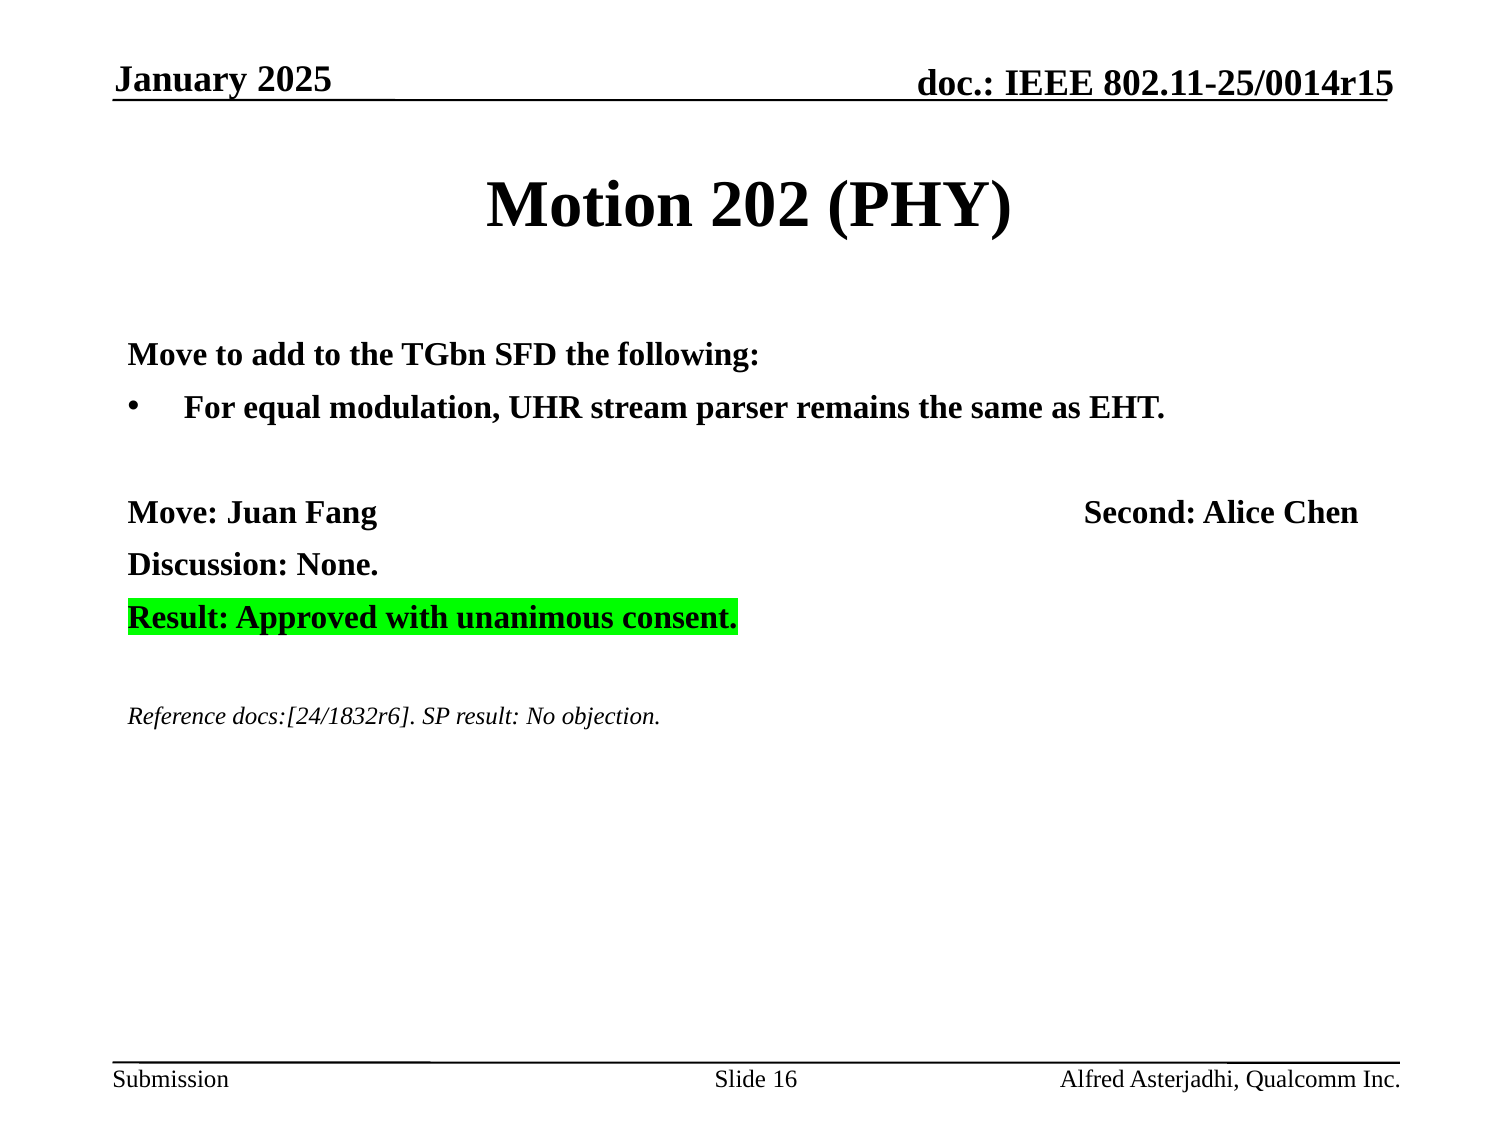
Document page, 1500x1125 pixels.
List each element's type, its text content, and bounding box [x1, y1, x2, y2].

footer Alfred Asterjadhi, Qualcomm Inc. [878, 1061, 1402, 1093]
list Move to add to the TGbn SFD the following: For equal modulation, UHR stream parser remains the same as EHT. Move: Juan Fang Second: Alice Chen Discussion: None. Result: Approved with unanimous consent. Reference docs:[24/1832r6]. SP result: No objection. [112, 324, 1388, 1063]
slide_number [114, 54, 423, 100]
slide_number Slide 16 [712, 1061, 800, 1123]
title Motion 202 (PHY) [112, 112, 1388, 288]
